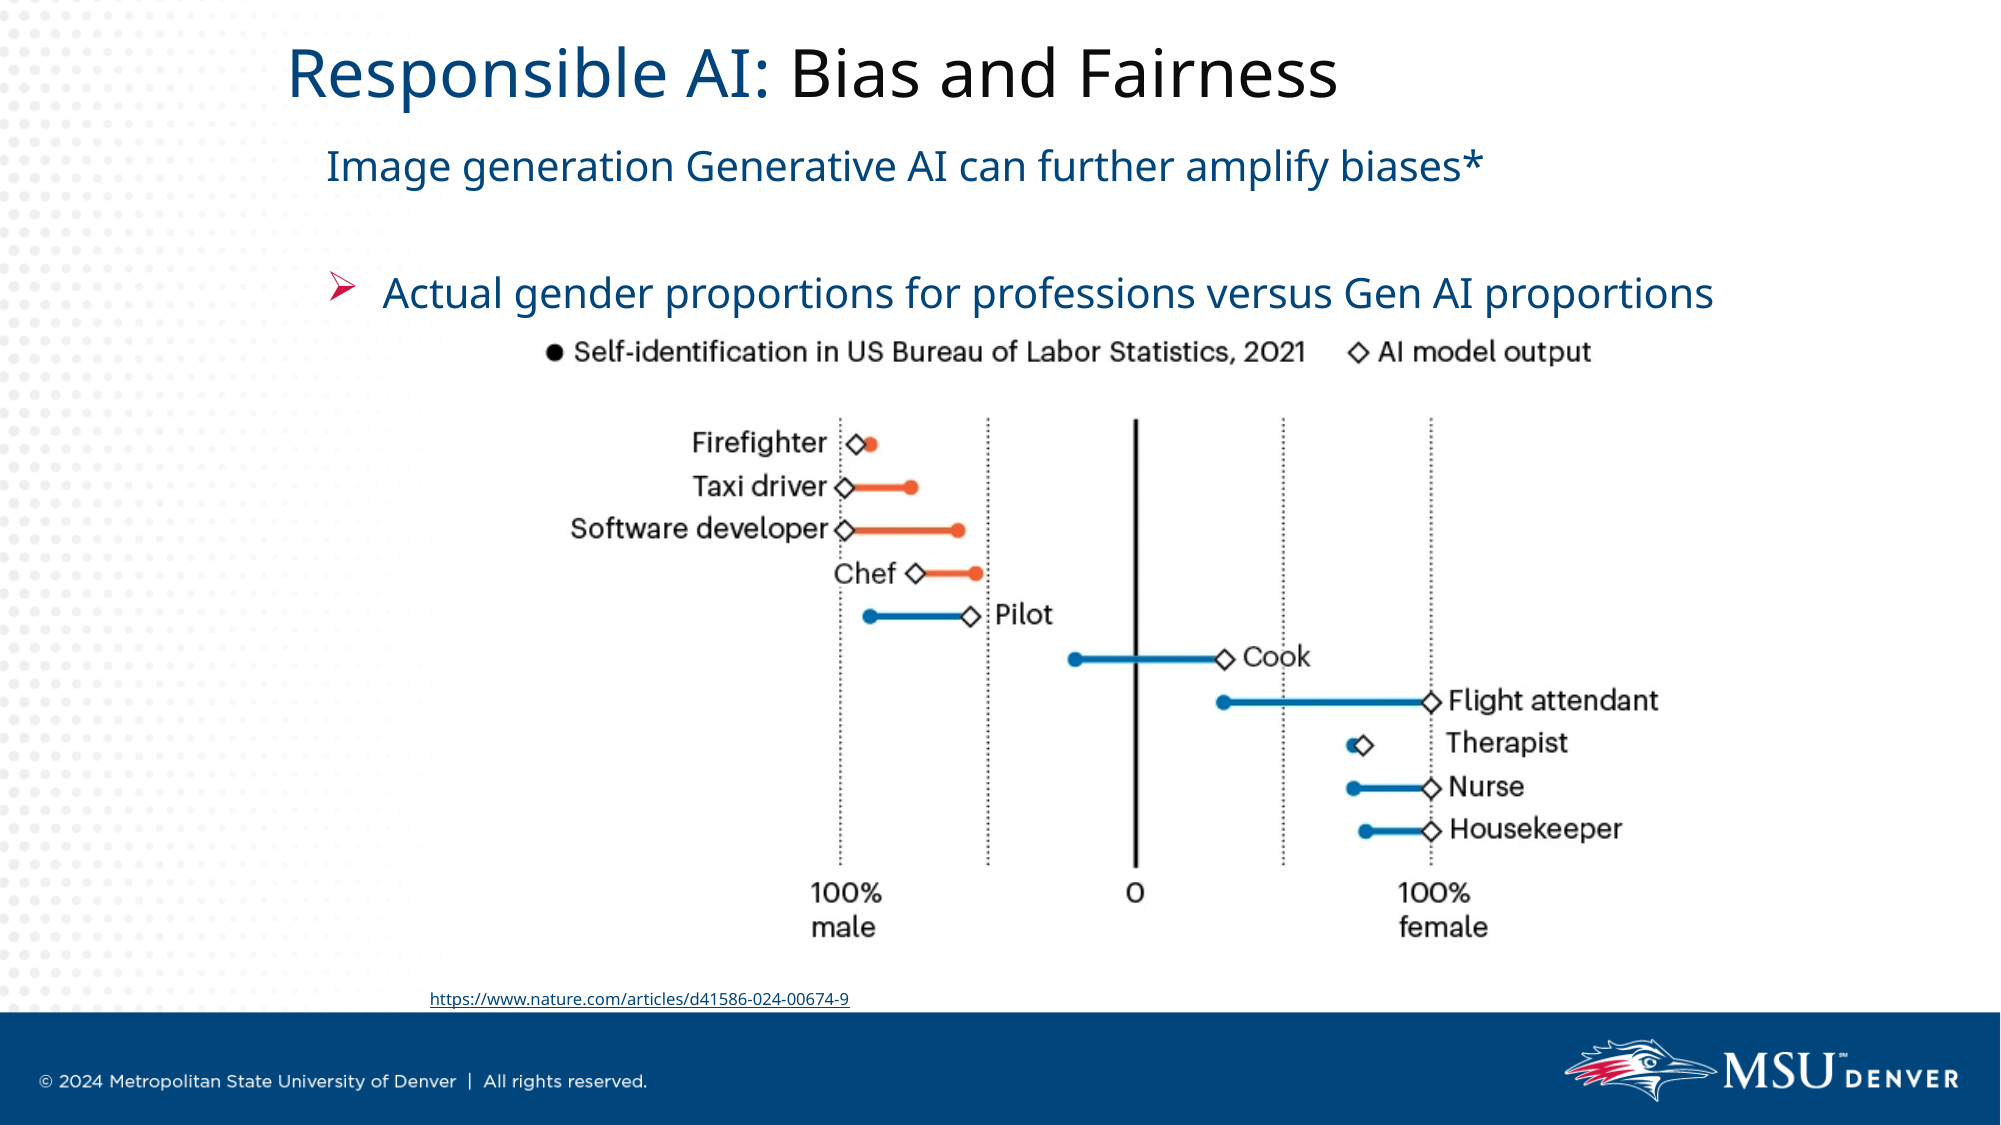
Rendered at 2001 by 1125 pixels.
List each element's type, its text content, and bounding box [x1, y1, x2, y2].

text_box Image generation Generative AI can further amplify biases* Actual gender proportions for professions versus Gen AI proportions [281, 121, 1935, 381]
picture [0, 0, 2001, 1125]
text_box https://www.nature.com/articles/d41586-024-00674-9 [415, 981, 870, 1019]
text_box Responsible AI: Bias and Fairness [281, 25, 1969, 111]
